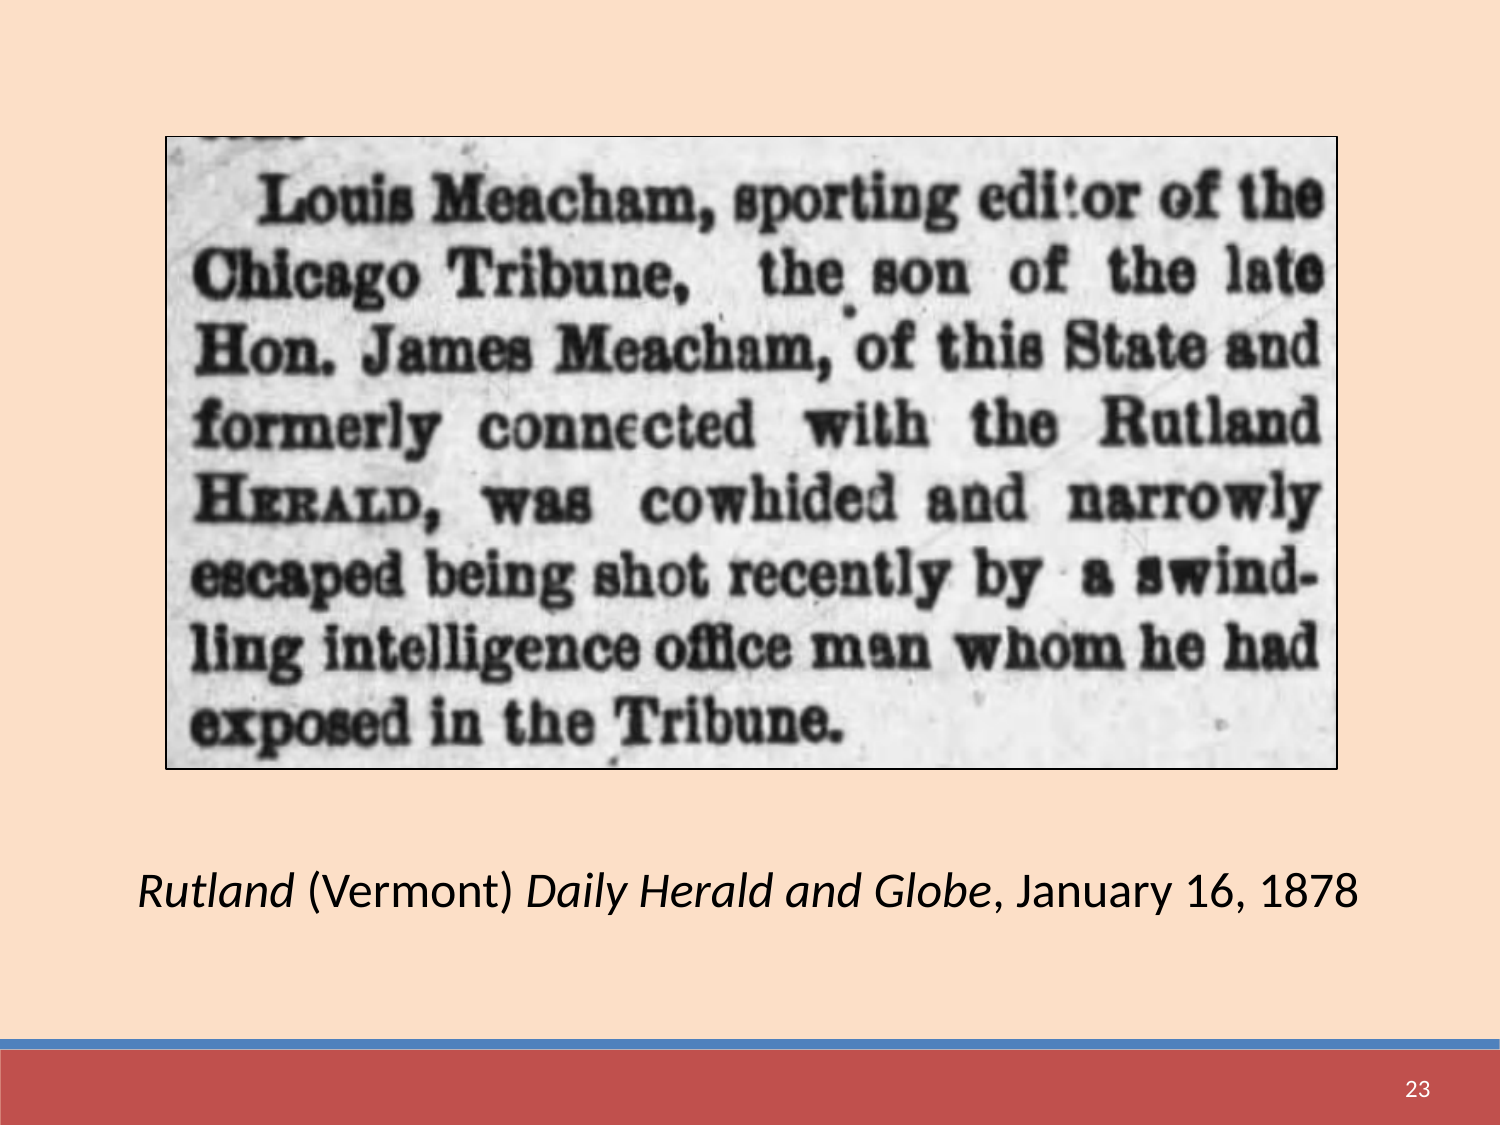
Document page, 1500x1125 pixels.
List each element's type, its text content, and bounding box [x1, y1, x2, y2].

picture [166, 136, 1337, 769]
slide_number 23 [1284, 1057, 1446, 1118]
text_box Rutland (Vermont) Daily Herald and Globe, January 16, 1878 [122, 849, 1377, 925]
